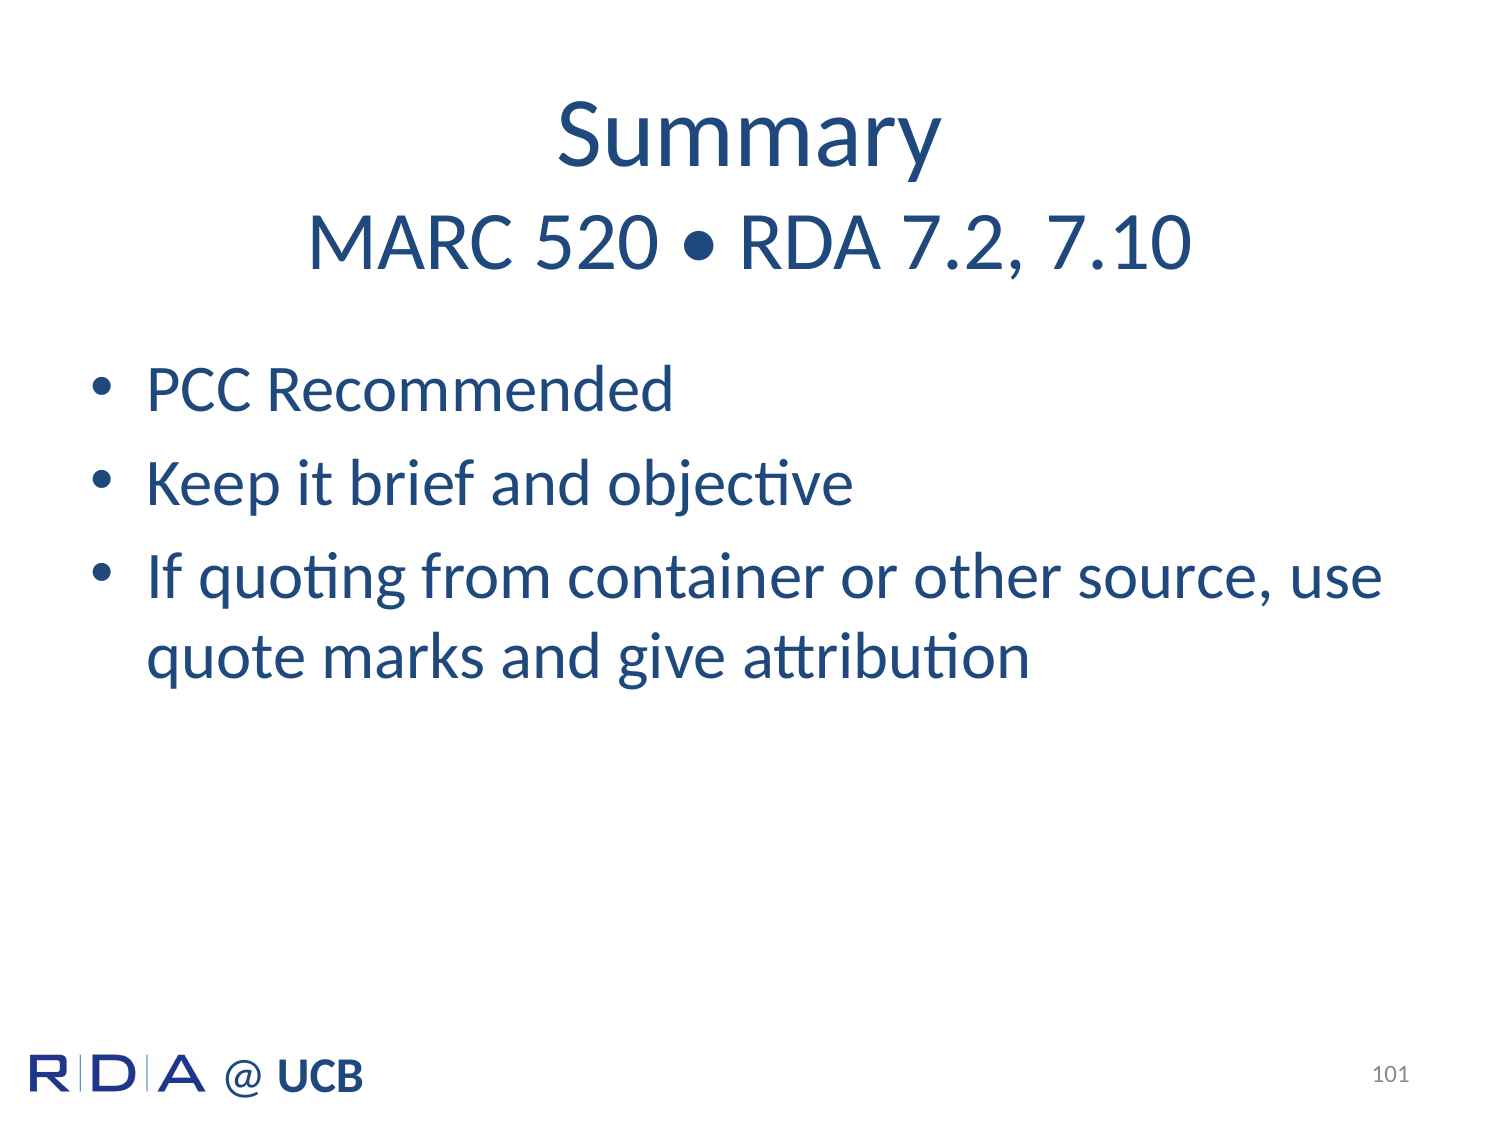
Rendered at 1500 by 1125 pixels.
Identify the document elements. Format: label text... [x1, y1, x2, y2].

list PCC Recommended Keep it brief and objective If quoting from container or other source, use quote marks and give attribution [75, 337, 1425, 1025]
slide_number 101 [1074, 1042, 1425, 1103]
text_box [29, 1034, 381, 1111]
title Summary MARC 520 • RDA 7.2, 7.10 [75, 45, 1425, 308]
